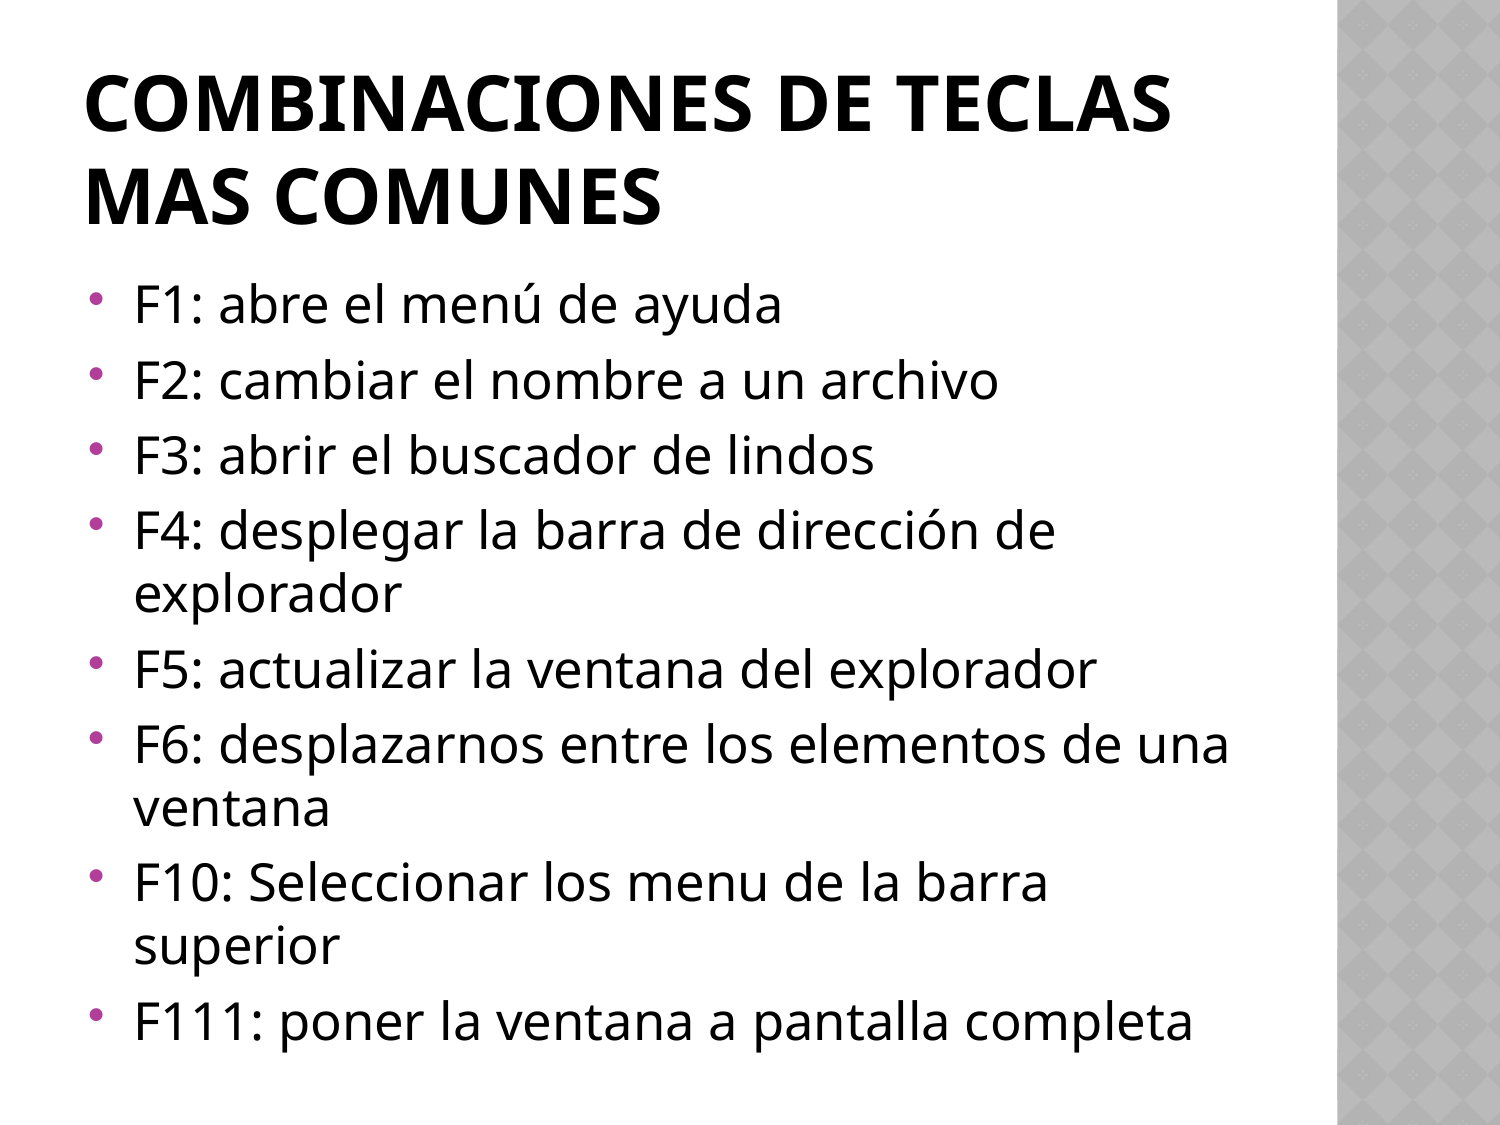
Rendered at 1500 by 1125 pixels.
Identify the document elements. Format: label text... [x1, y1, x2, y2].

list F1: abre el menú de ayuda F2: cambiar el nombre a un archivo F3: abrir el buscador de lindos F4: desplegar la barra de dirección de explorador F5: actualizar la ventana del explorador F6: desplazarnos entre los elementos de una ventana F10: Seleccionar los menu de la barra superior F111: poner la ventana a pantalla completa [75, 264, 1263, 1059]
title Combinaciones de teclas mas comunes [75, 52, 1263, 240]
